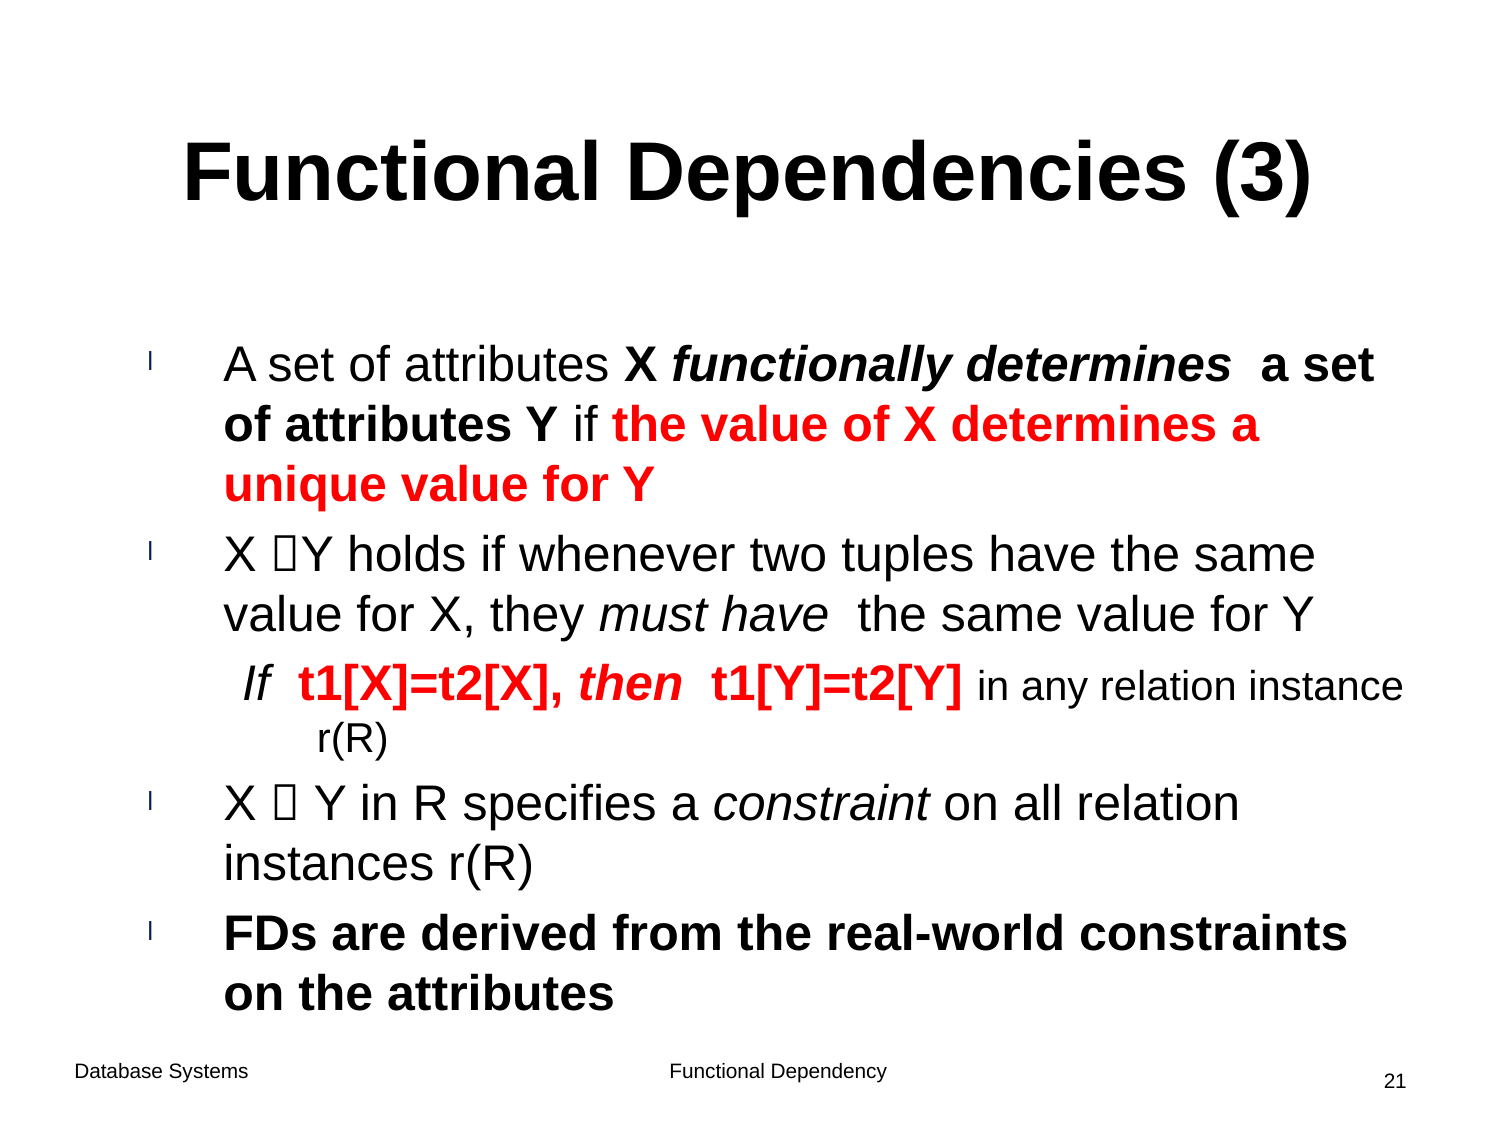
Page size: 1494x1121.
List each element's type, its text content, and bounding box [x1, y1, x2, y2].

footer Functional Dependency [534, 1024, 1023, 1101]
title Functional Dependencies (3) [61, 42, 1435, 225]
slide_number Database Systems [59, 1025, 498, 1101]
list A set of attributes X functionally determines a set of attributes Y if the value of X determines a unique value for Y X Y holds if whenever two tuples have the same value for X, they must have the same value for Y If t1[X]=t2[X], then t1[Y]=t2[Y] in any relation instance r(R) X  Y in R specifies a constraint on all relation instances r(R) FDs are derived from the real-world constraints on the attributes [131, 323, 1433, 997]
